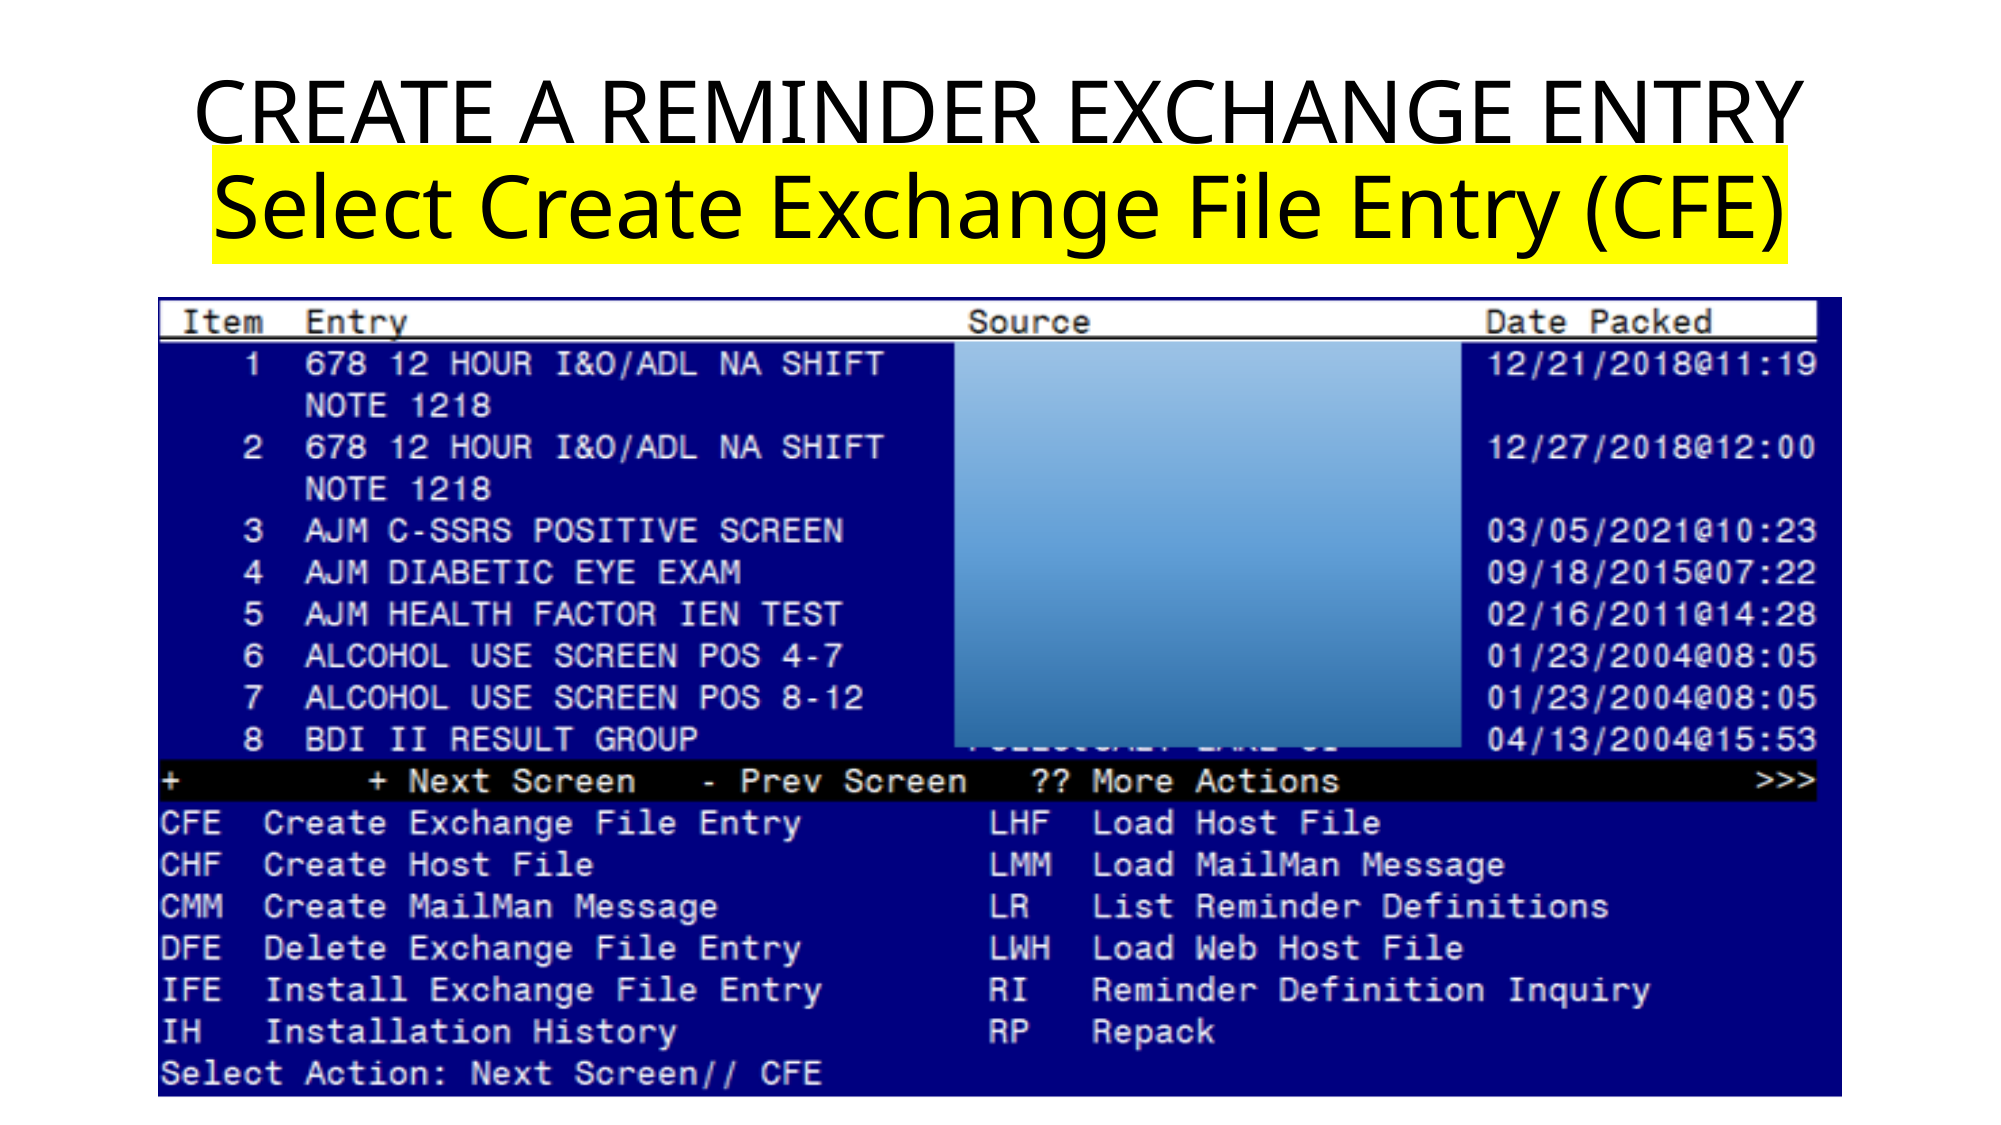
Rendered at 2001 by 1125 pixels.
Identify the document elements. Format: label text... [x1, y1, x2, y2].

title CREATE A REMINDER EXCHANGE ENTRY Select Create Exchange File Entry (CFE) [137, 59, 1863, 266]
picture [158, 297, 1842, 1099]
